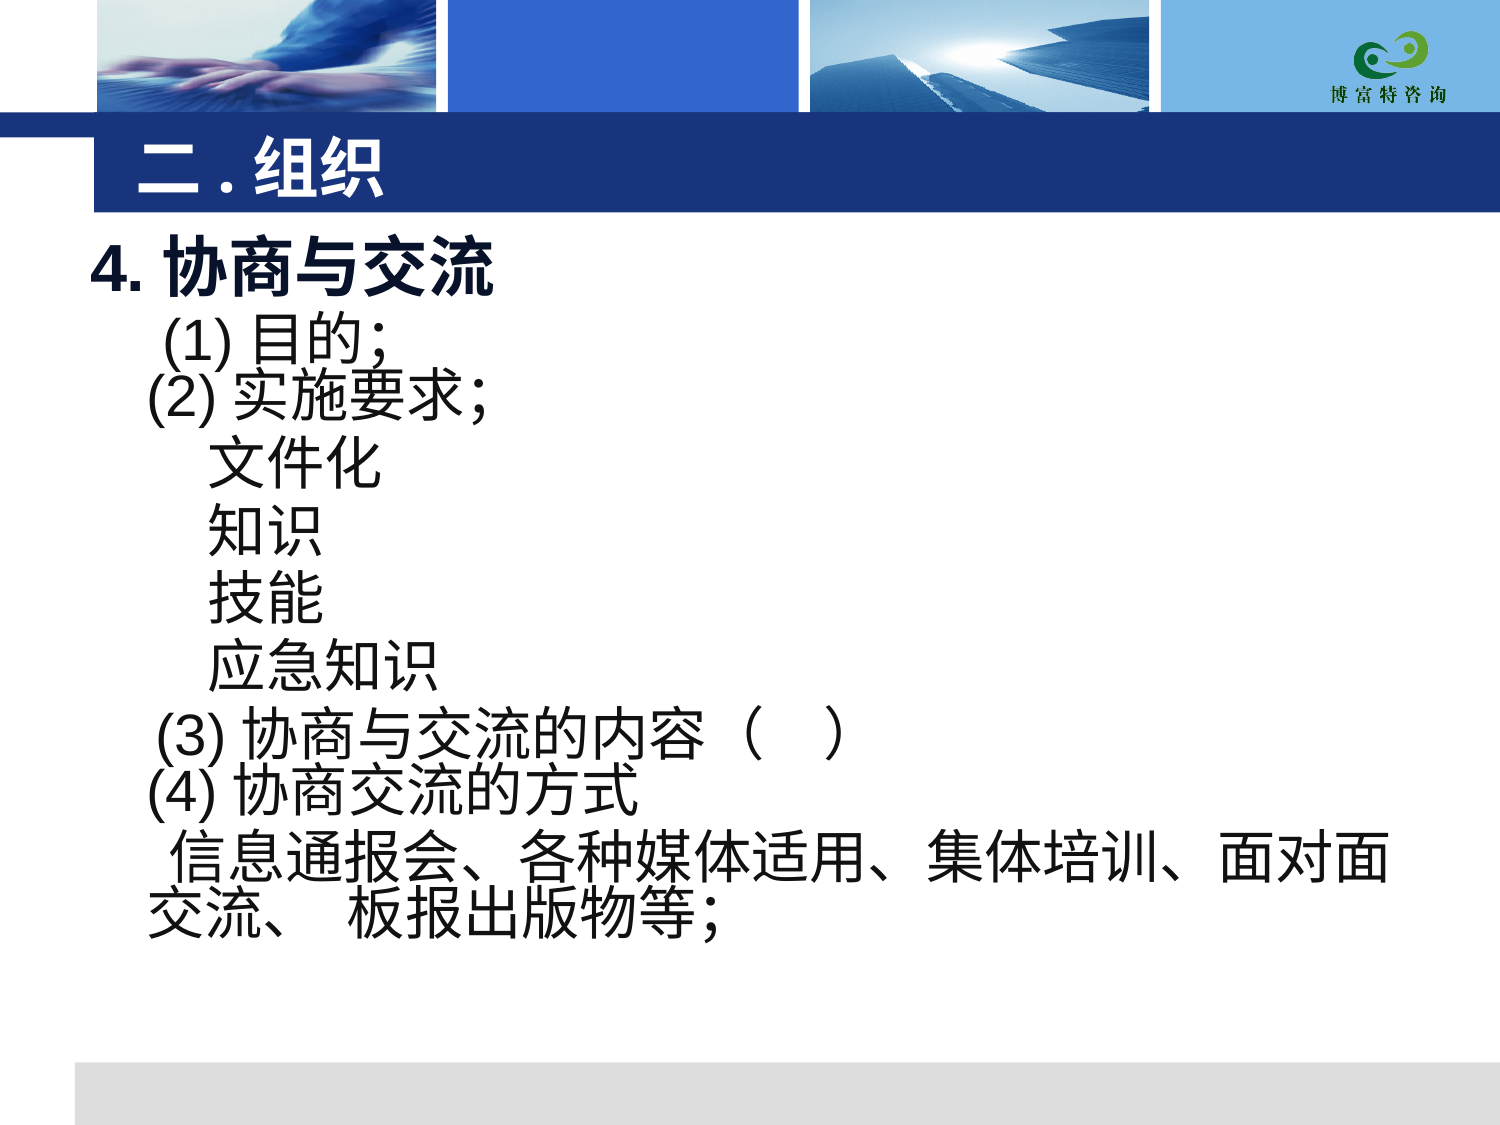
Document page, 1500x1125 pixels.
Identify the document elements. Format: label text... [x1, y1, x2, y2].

picture [97, 0, 437, 112]
picture [1316, 30, 1465, 106]
title 二.组织 [120, 119, 1401, 213]
list 4.协商与交流 (1)目的； (2)实施要求； 文件化 知识 技能 应急知识 (3)协商与交流的内容（ ） (4)协商交流的方式 信息通报会、各种媒体适用、集体培训、面对面 交流、 板报出版物等； [74, 232, 1426, 1034]
picture [810, 0, 1150, 112]
